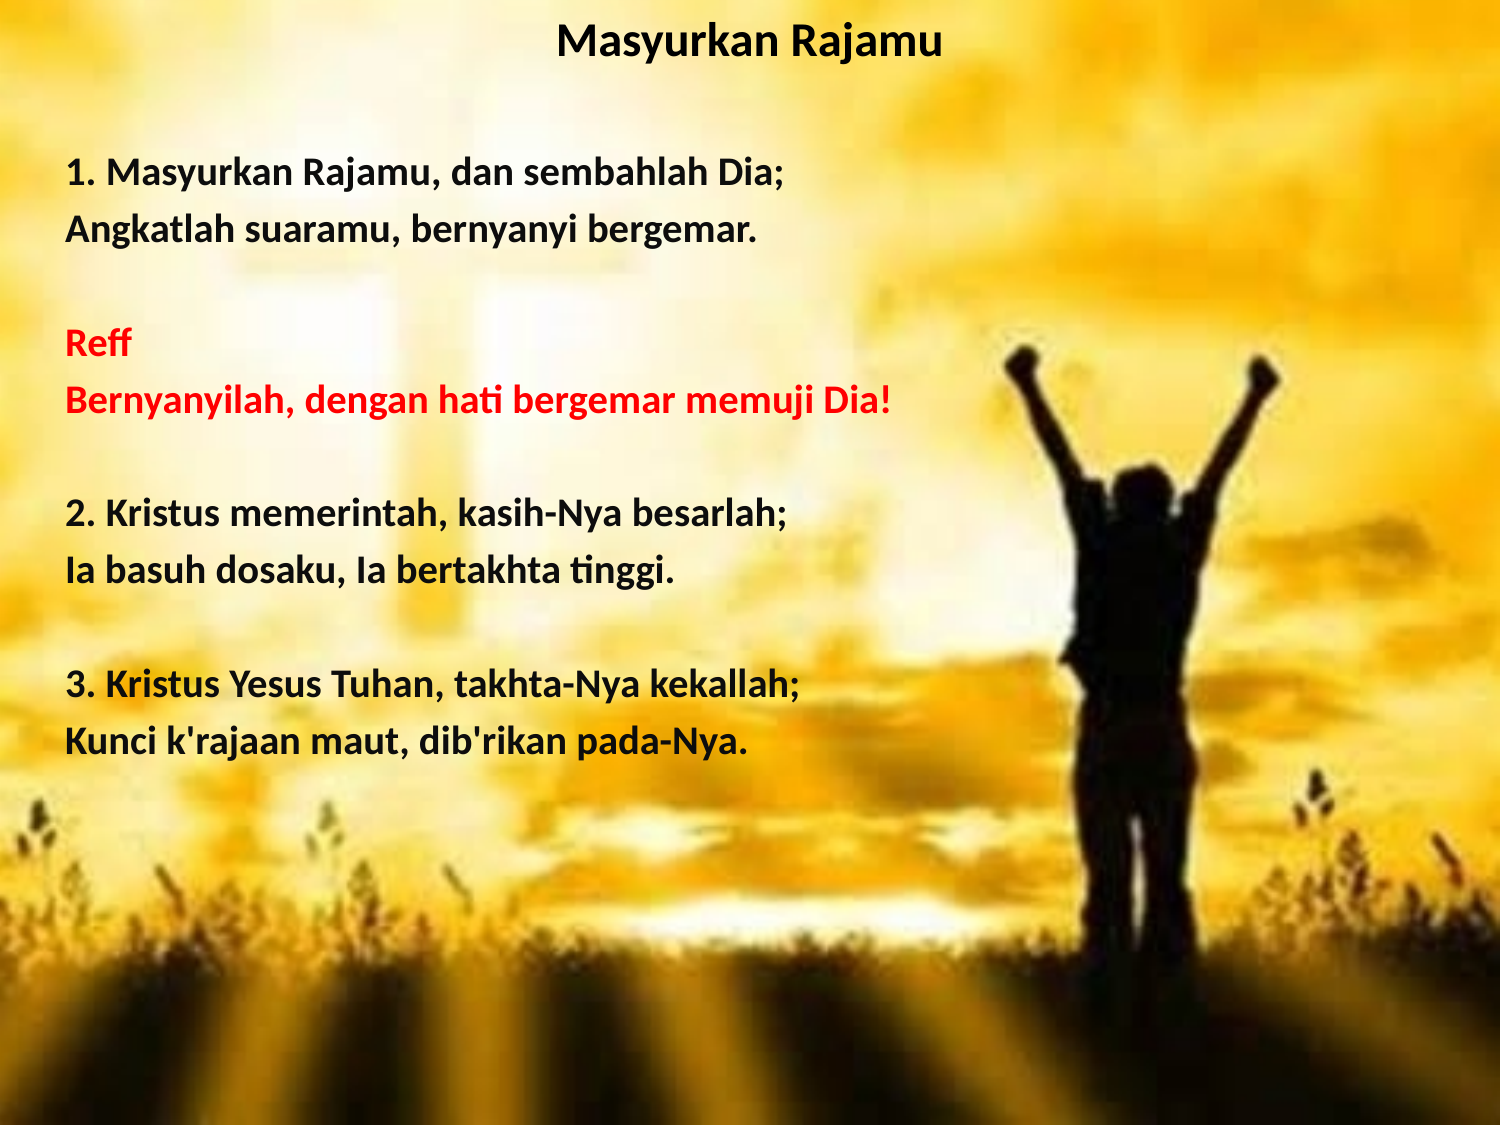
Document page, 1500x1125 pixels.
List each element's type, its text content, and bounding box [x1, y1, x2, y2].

title Masyurkan Rajamu [399, 0, 1100, 75]
picture [0, 0, 1500, 1125]
subtitle 1. Masyurkan Rajamu, dan sembahlah Dia; Angkatlah suaramu, bernyanyi bergemar. Reff Bernyanyilah, dengan hati bergemar memuji Dia! 2. Kristus memerintah, kasih-Nya besarlah; Ia basuh dosaku, Ia bertakhta tinggi. 3. Kristus Yesus Tuhan, takhta-Nya kekallah; Kunci k'rajaan maut, dib'rikan pada-Nya. [50, 137, 1013, 775]
